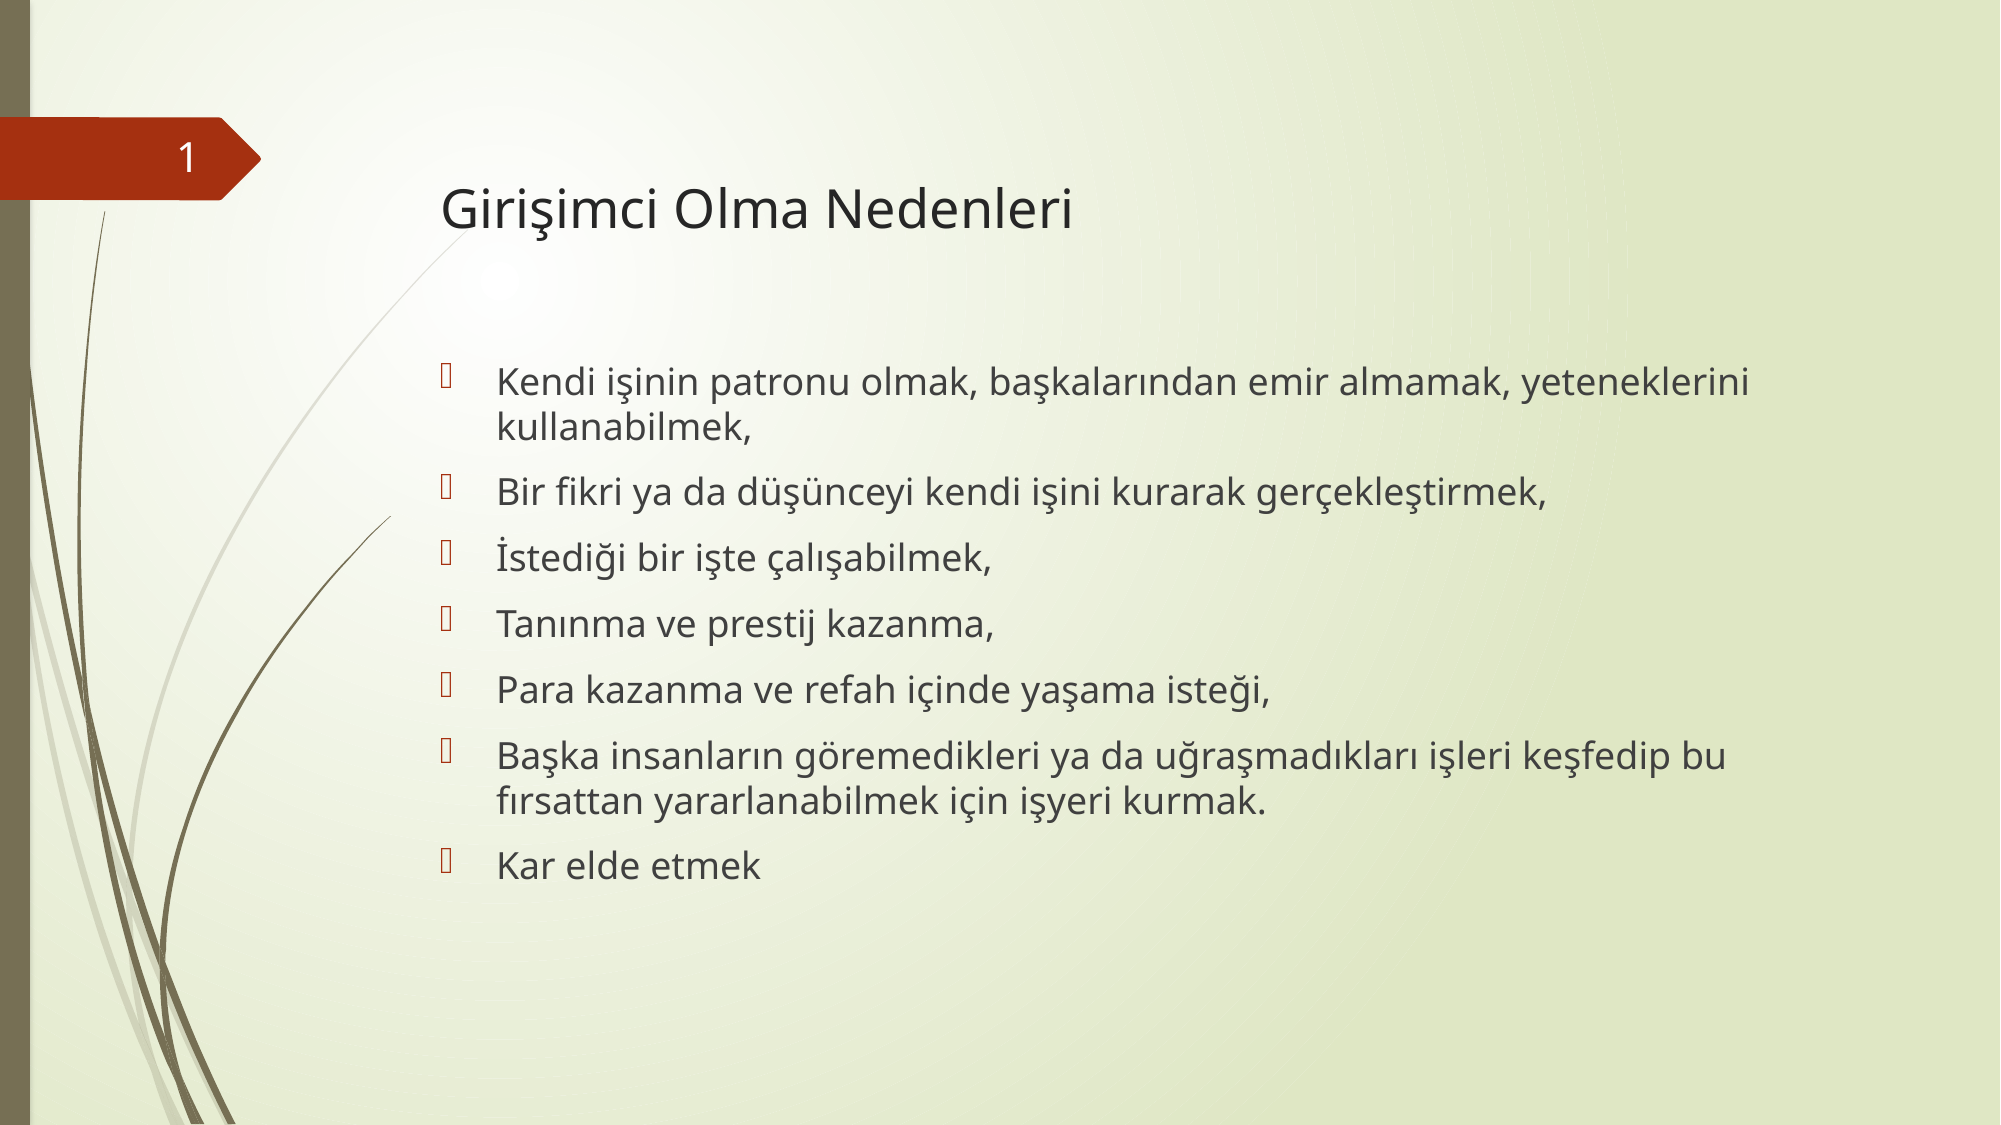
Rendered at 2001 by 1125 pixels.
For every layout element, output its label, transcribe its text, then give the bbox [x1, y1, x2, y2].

list Kendi işinin patronu olmak, başkalarından emir almamak, yeteneklerini kullanabilmek, Bir fikri ya da düşünceyi kendi işini kurarak gerçekleştirmek, İstediği bir işte çalışabilmek, Tanınma ve prestij kazanma, Para kazanma ve refah içinde yaşama isteği, Başka insanların göremedikleri ya da uğraşmadıkları işleri keşfedip bu fırsattan yararlanabilmek için işyeri kurmak. Kar elde etmek [424, 350, 1888, 970]
slide_number 1 [87, 129, 216, 190]
title Girişimci Olma Nedenleri [425, 102, 1888, 313]
